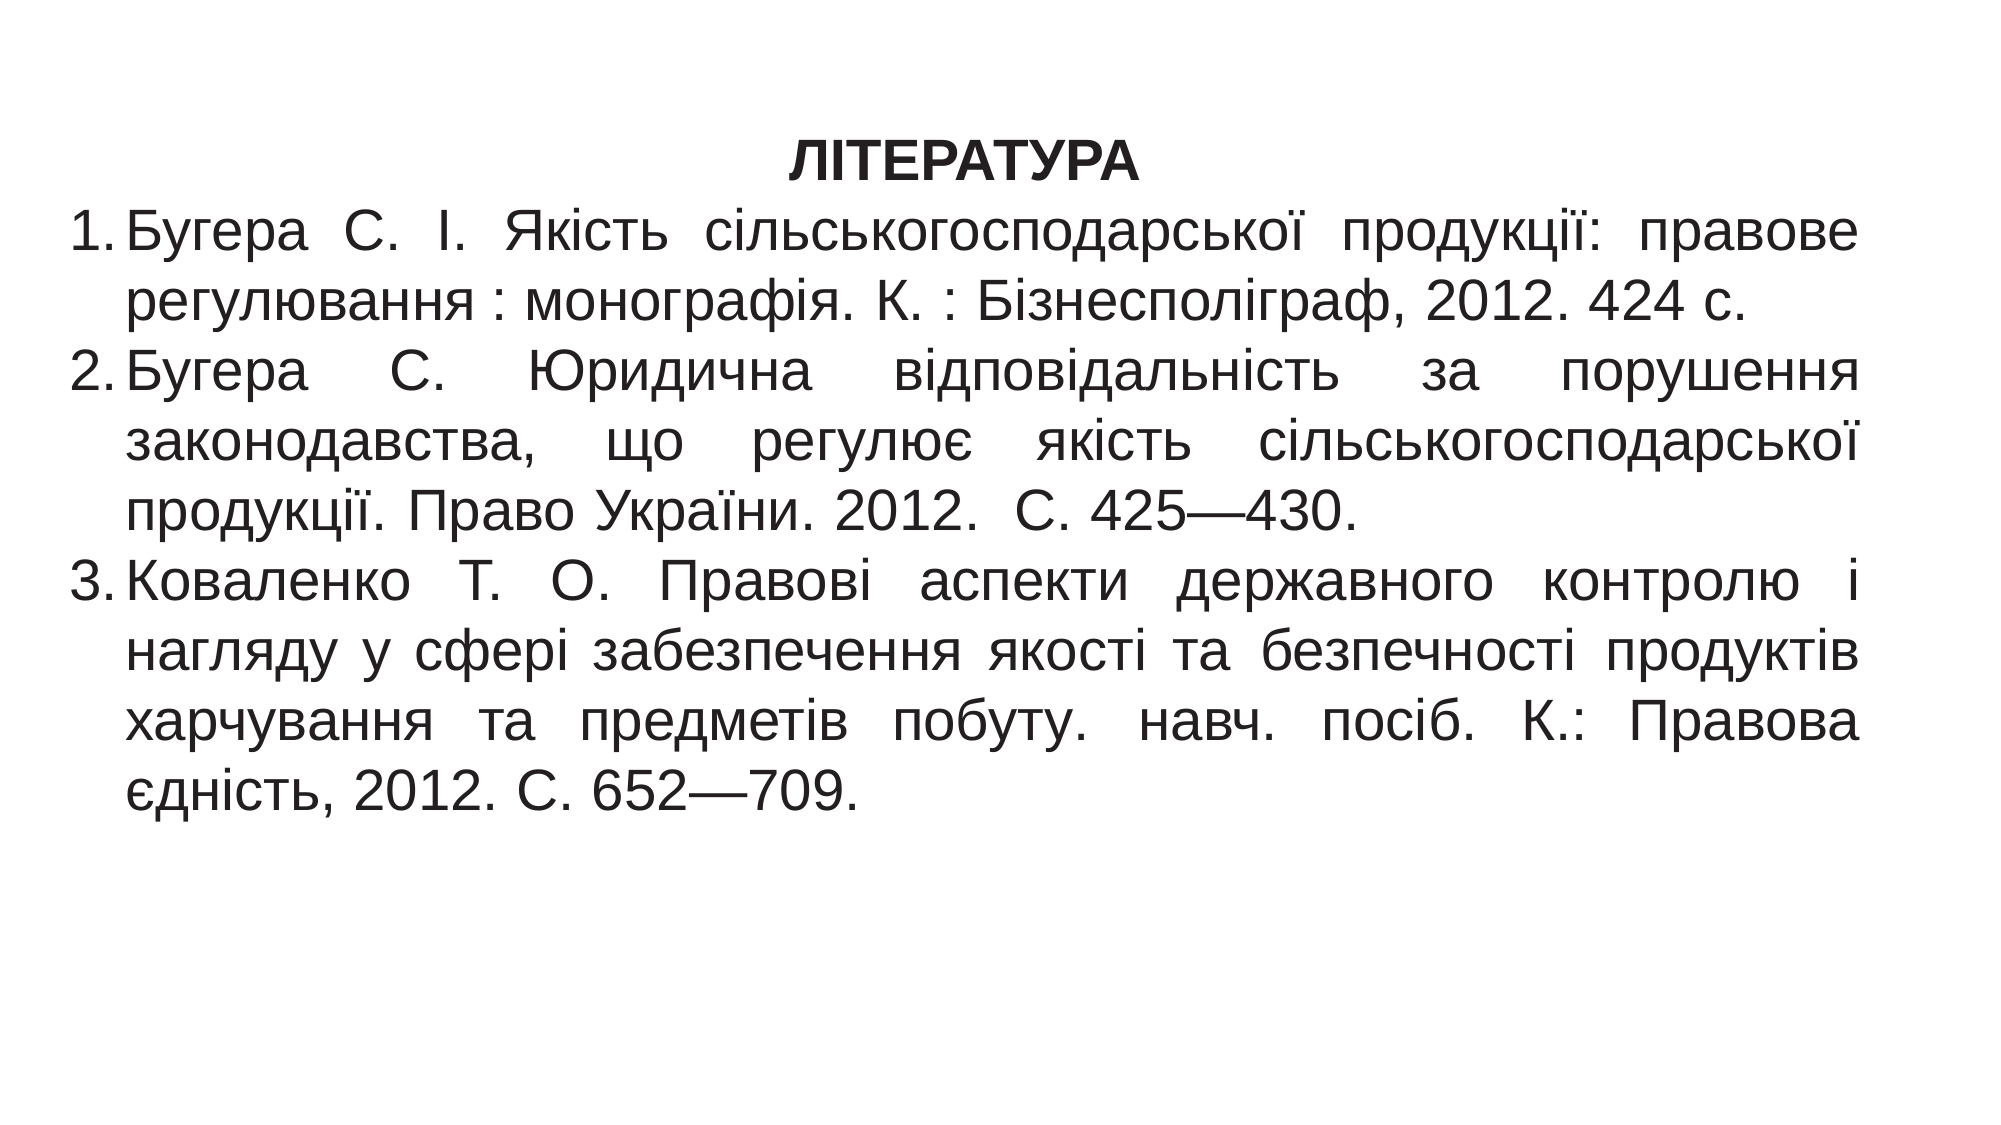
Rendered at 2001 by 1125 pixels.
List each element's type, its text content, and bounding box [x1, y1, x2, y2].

text_box ЛІТЕРАТУРА Бугера С. І. Якість сільськогосподарської продукції: правове регулювання : монографія. К. : Бізнесполіграф, 2012. 424 с. Бугера С. Юридична відповідальність за порушення законодавства, що регулює якість сільськогосподарської продукції. Право України. 2012. С. 425—430. Коваленко Т. О. Правові аспекти державного контролю і нагляду у сфері забезпечення якості та безпечності продуктів харчування та предметів побуту. навч. посіб. К.: Правова єдність, 2012. С. 652—709. [0, 114, 1972, 852]
